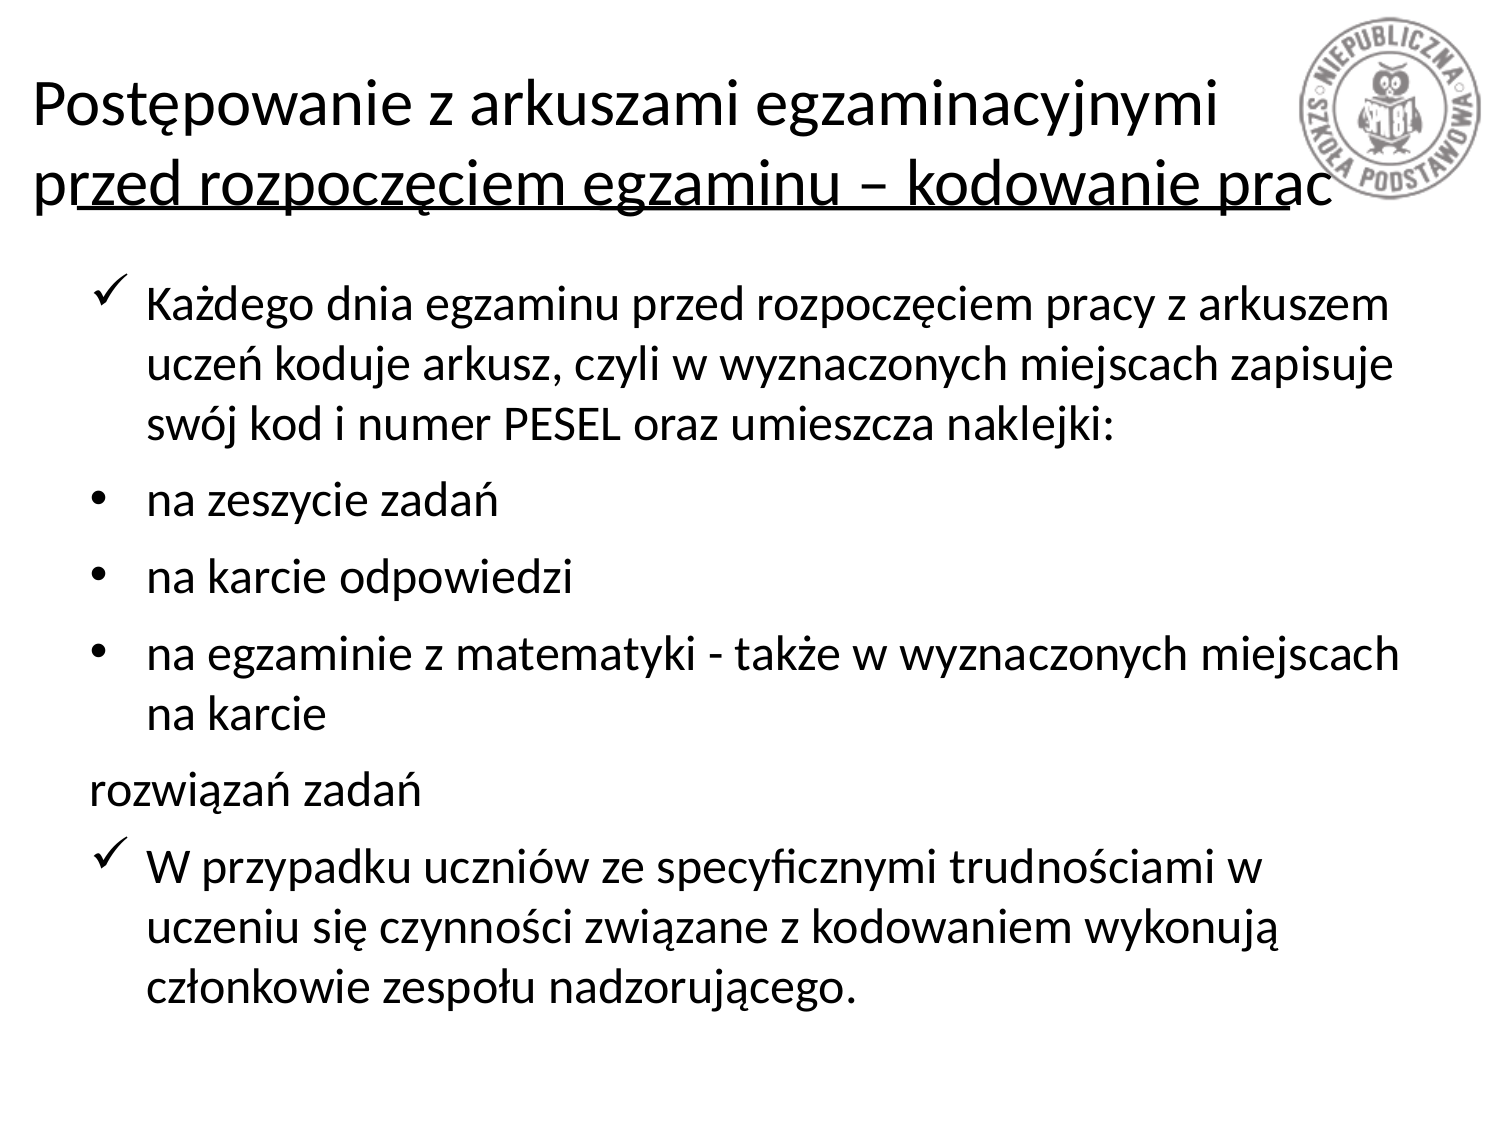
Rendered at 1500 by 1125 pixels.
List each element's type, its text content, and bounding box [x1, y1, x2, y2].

title Postępowanie z arkuszami egzaminacyjnymi przed rozpoczęciem egzaminu – kodowanie prac [17, 20, 1471, 257]
list Każdego dnia egzaminu przed rozpoczęciem pracy z arkuszem uczeń koduje arkusz, czyli w wyznaczonych miejscach zapisuje swój kod i numer PESEL oraz umieszcza naklejki: na zeszycie zadań na karcie odpowiedzi na egzaminie z matematyki - także w wyznaczonych miejscach na karcie rozwiązań zadań W przypadku uczniów ze specyficznymi trudnościami w uczeniu się czynności związane z kodowaniem wykonują członkowie zespołu nadzorującego. [74, 262, 1425, 1059]
